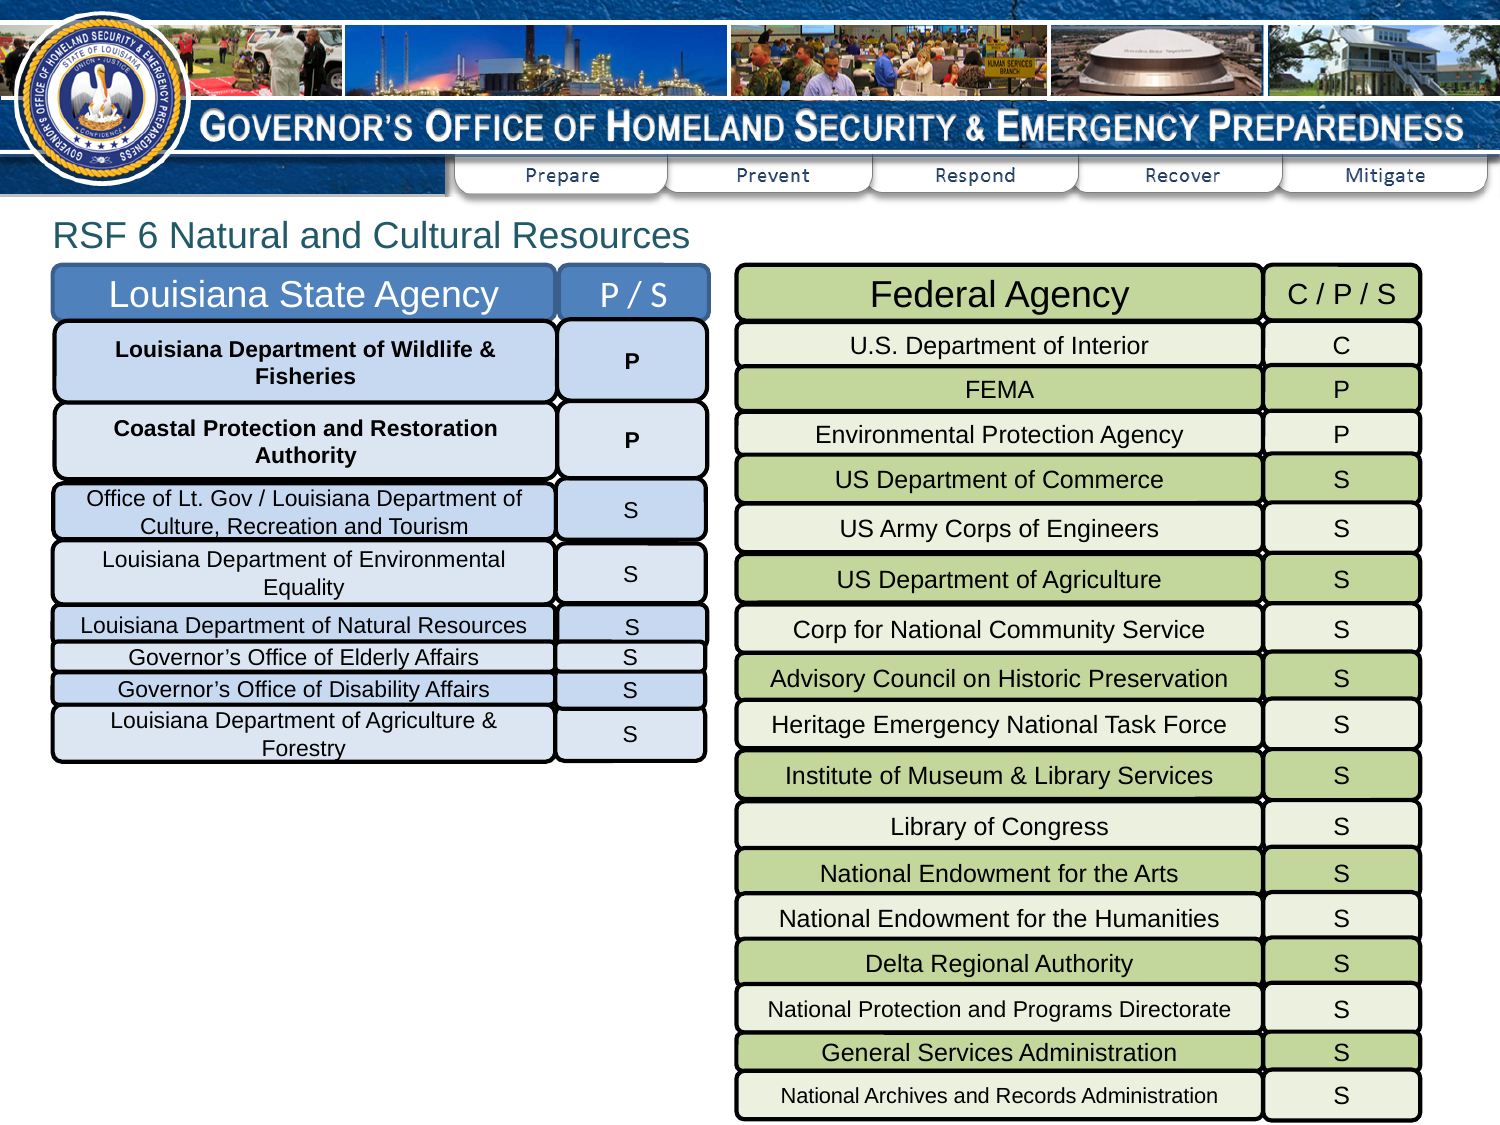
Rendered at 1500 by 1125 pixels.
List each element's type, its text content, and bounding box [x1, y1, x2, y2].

text_box P / S [556, 262, 711, 319]
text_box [736, 320, 1421, 364]
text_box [736, 364, 1421, 410]
text_box Louisiana State Agency [50, 262, 557, 319]
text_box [736, 846, 1421, 891]
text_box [52, 641, 706, 672]
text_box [52, 715, 706, 763]
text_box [736, 502, 1421, 552]
text_box Federal Agency [734, 262, 1263, 319]
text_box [736, 982, 1421, 1031]
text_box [52, 539, 706, 605]
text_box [53, 486, 707, 539]
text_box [736, 799, 1421, 846]
text_box RSF 6 Natural and Cultural Resources [37, 204, 717, 264]
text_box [52, 611, 708, 642]
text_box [54, 409, 708, 480]
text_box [736, 552, 1421, 602]
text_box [736, 937, 1421, 982]
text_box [736, 651, 1421, 697]
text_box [736, 1031, 1421, 1068]
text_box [736, 1069, 1421, 1121]
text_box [736, 698, 1421, 748]
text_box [736, 453, 1421, 501]
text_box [736, 602, 1421, 650]
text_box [54, 318, 708, 403]
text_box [736, 410, 1421, 452]
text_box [736, 891, 1421, 936]
text_box C / P / S [1261, 262, 1423, 319]
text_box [736, 748, 1421, 799]
picture [0, 0, 1500, 207]
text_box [52, 678, 706, 709]
